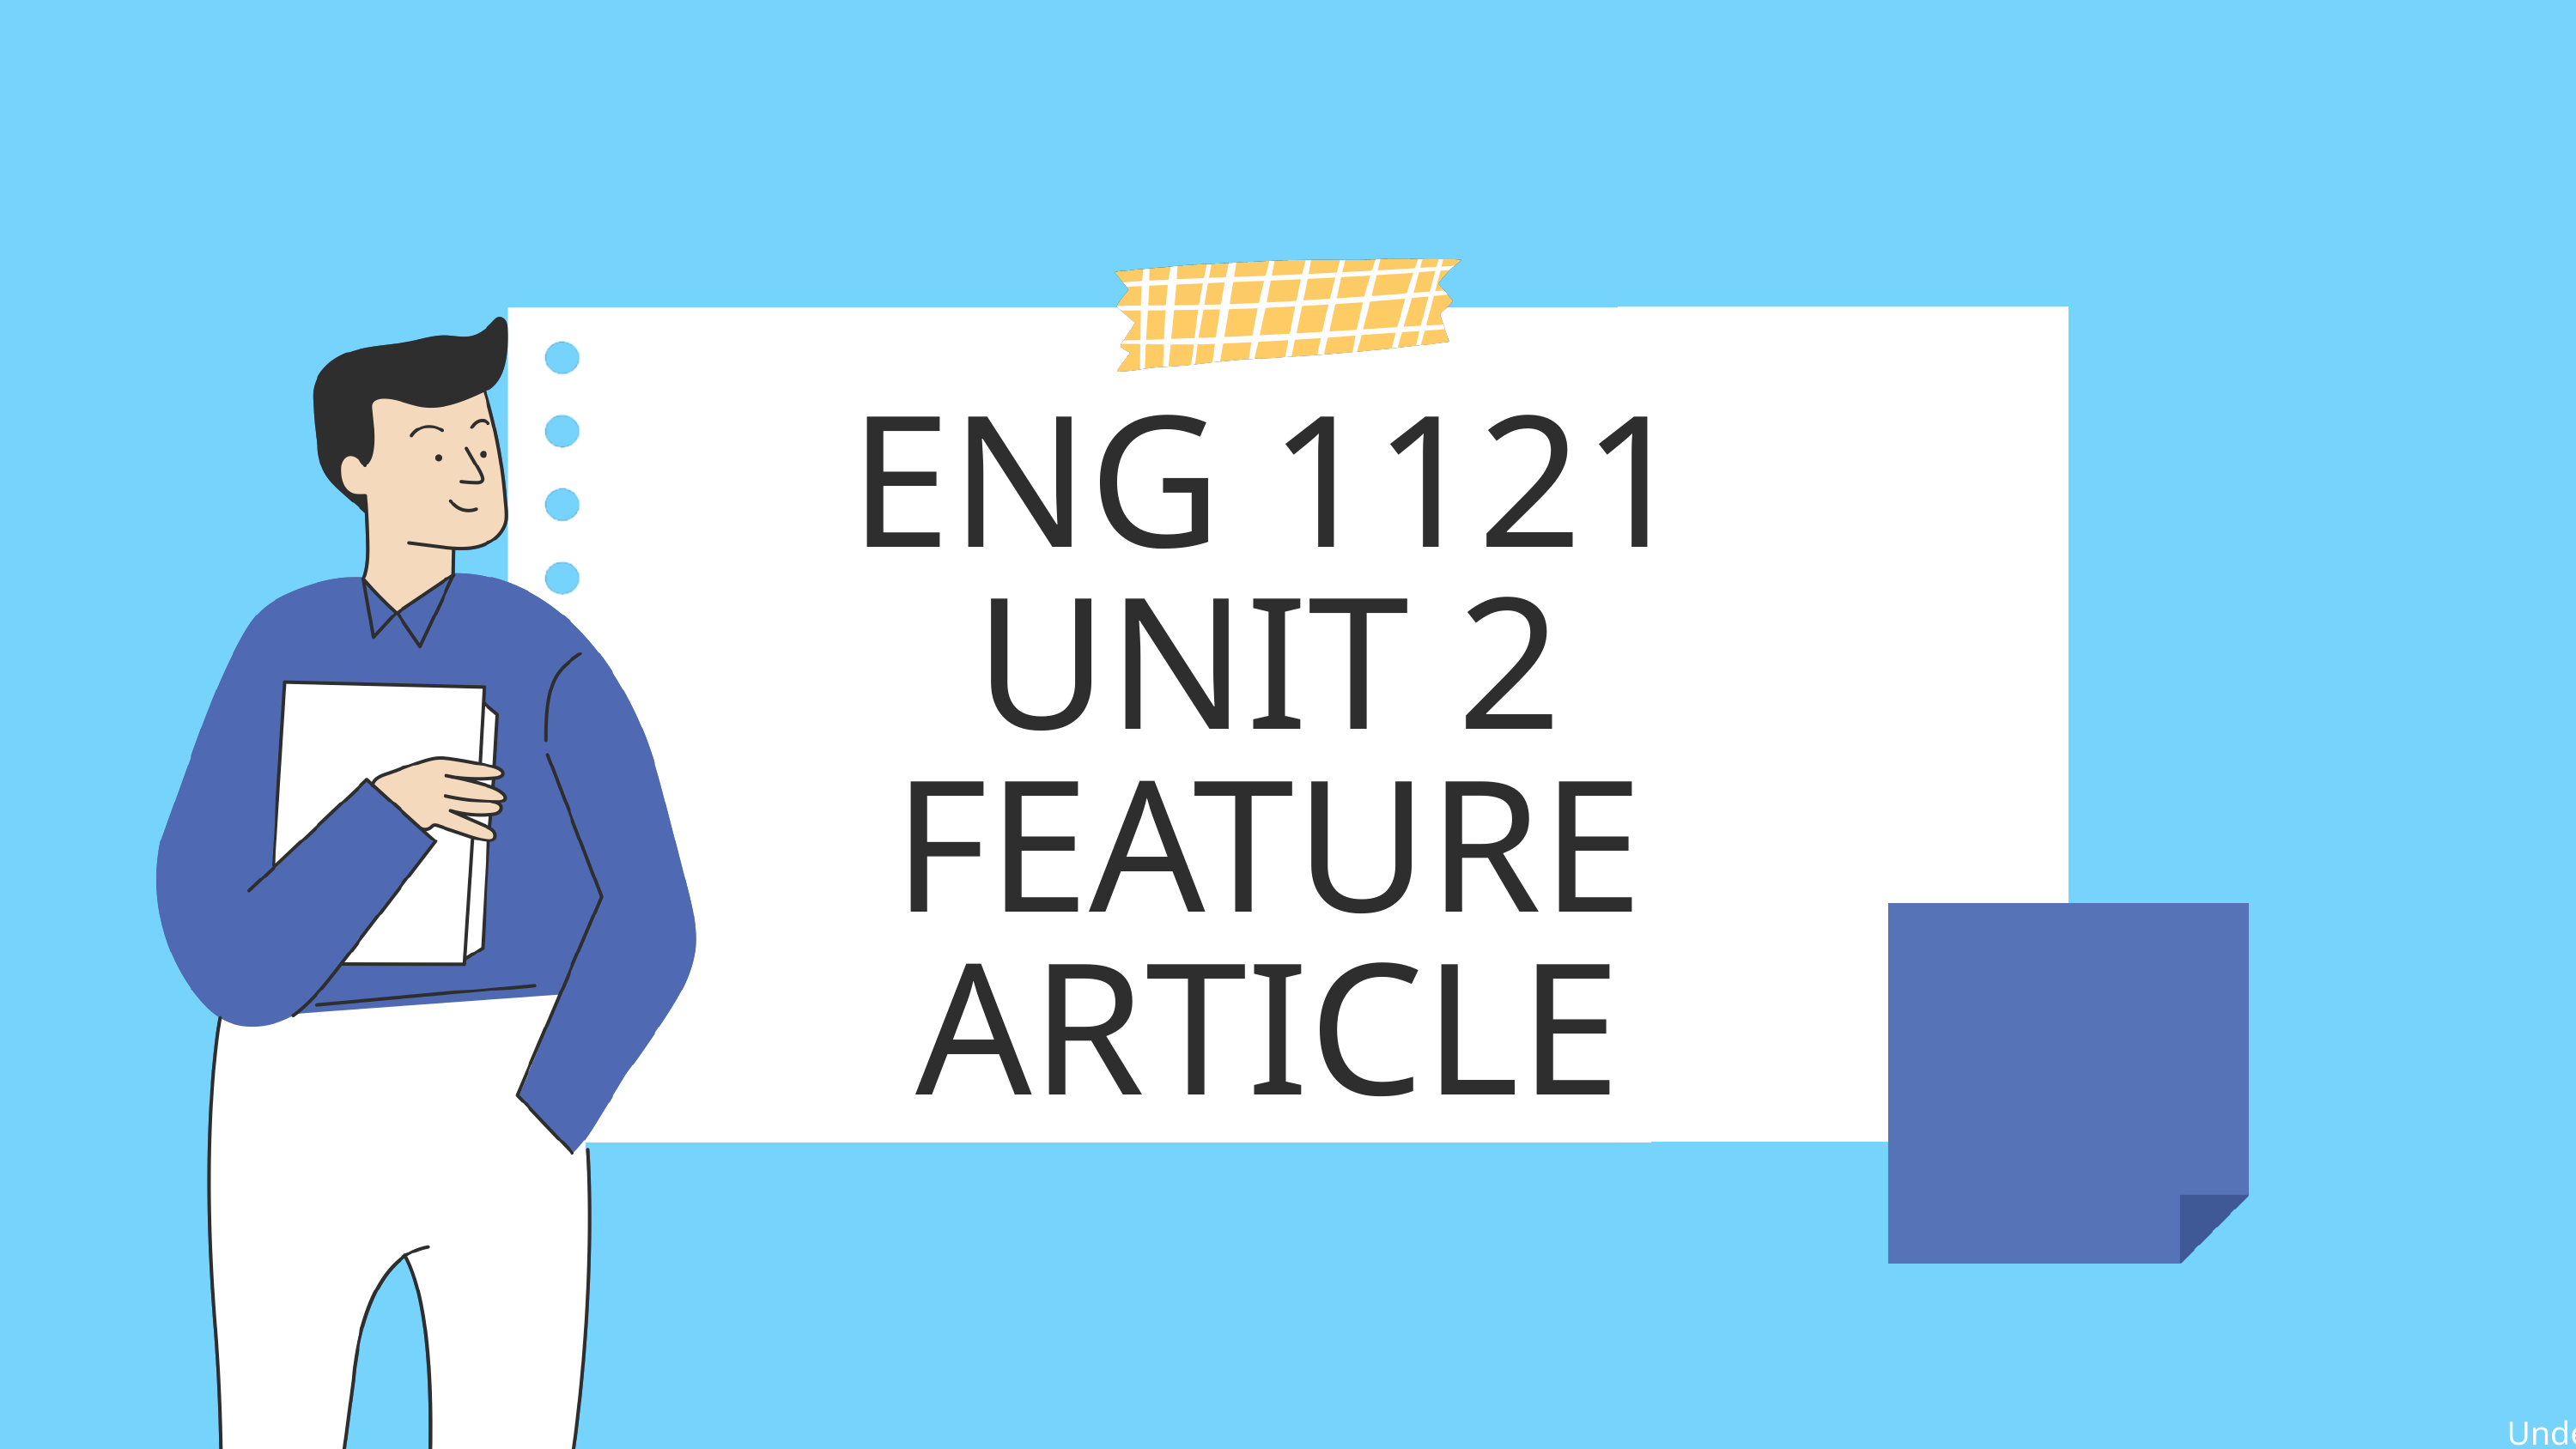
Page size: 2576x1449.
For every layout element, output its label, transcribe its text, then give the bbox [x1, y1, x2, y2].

picture [1887, 903, 2249, 1264]
text_box ENG 1121 UNIT 2 FEATURE ARTICLE [1502, 401, 1613, 1131]
text_box Understanding where we are as a brand and how our competitors work. [2506, 1410, 2576, 1449]
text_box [1617, 306, 2069, 1143]
picture [148, 153, 1617, 1449]
